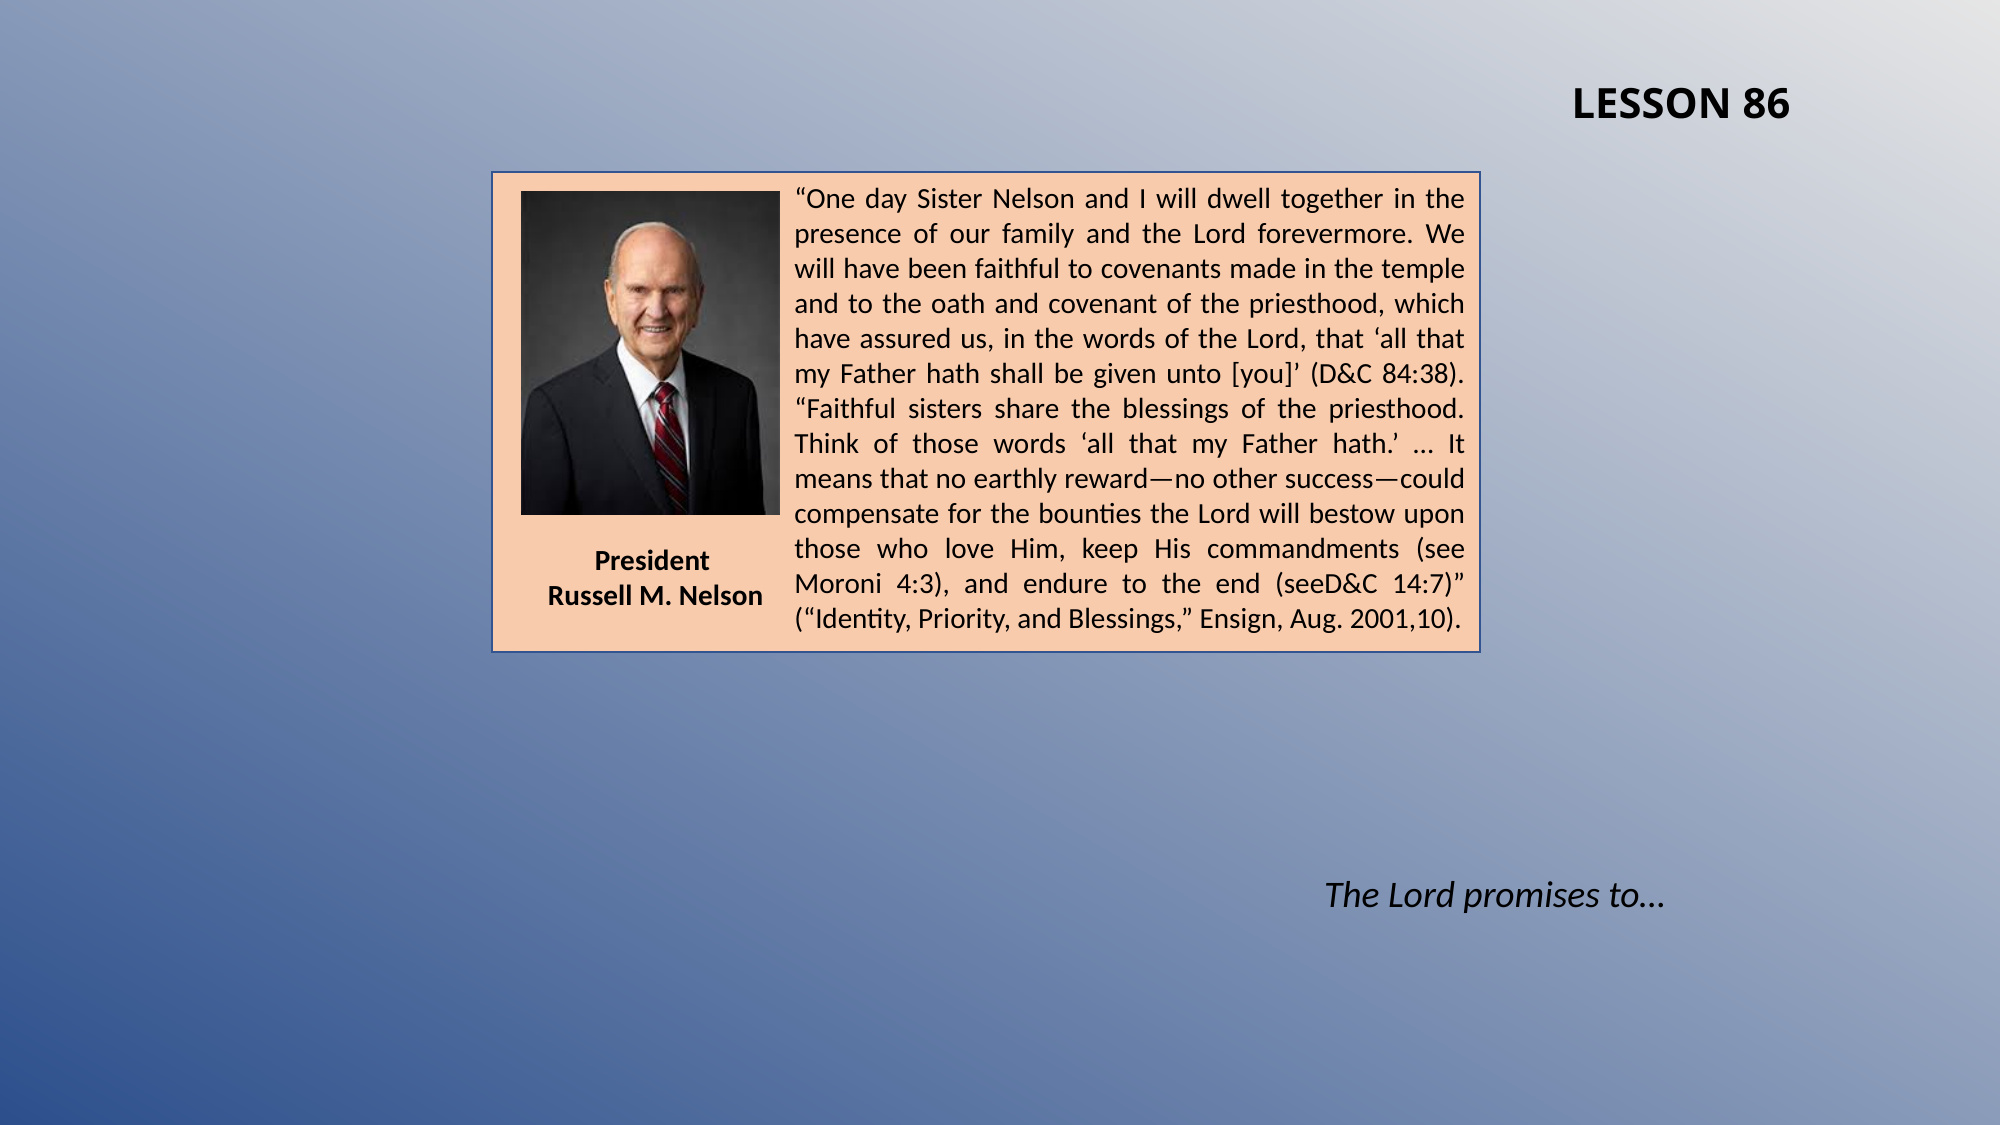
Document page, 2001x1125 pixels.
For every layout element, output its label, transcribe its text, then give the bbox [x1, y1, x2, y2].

text_box [491, 171, 1481, 653]
text_box “One day Sister Nelson and I will dwell together in the presence of our family and the Lord forevermore. We will have been faithful to covenants made in the temple and to the oath and covenant of the priesthood, which have assured us, in the words of the Lord, that ‘all that my Father hath shall be given unto [you]’ (D&C 84:38). “Faithful sisters share the blessings of the priesthood. Think of those words ‘all that my Father hath.’ … It means that no earthly reward—no other success—could compensate for the bounties the Lord will bestow upon those who love Him, keep His commandments (see Moroni 4:3), and endure to the end (seeD&C 14:7)” (“Identity, Priority, and Blessings,” Ensign, Aug. 2001,10). [779, 172, 1481, 642]
picture [521, 191, 780, 515]
text_box LESSON 86 [1556, 68, 1814, 147]
text_box The Lord promises to… [1309, 862, 1681, 923]
text_box President Russell M. Nelson [533, 533, 779, 619]
